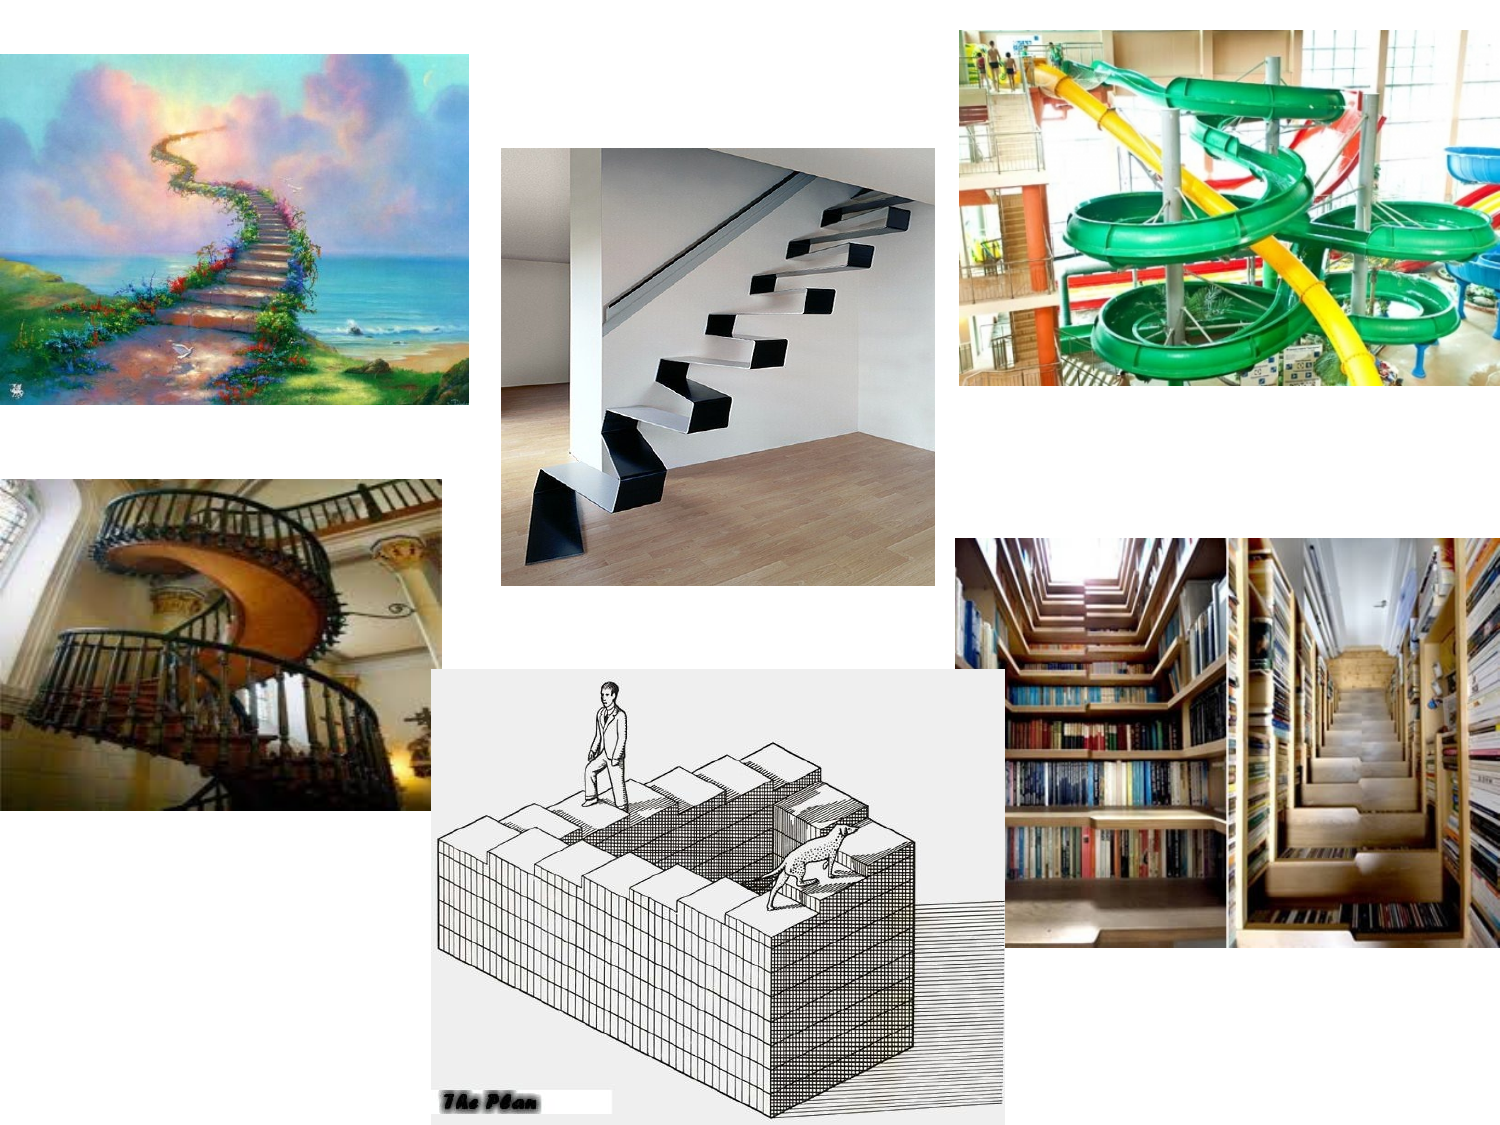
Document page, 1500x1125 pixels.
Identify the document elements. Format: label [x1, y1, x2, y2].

picture [959, 30, 1500, 386]
picture [0, 54, 470, 405]
picture [0, 479, 1500, 1125]
picture [501, 148, 935, 586]
